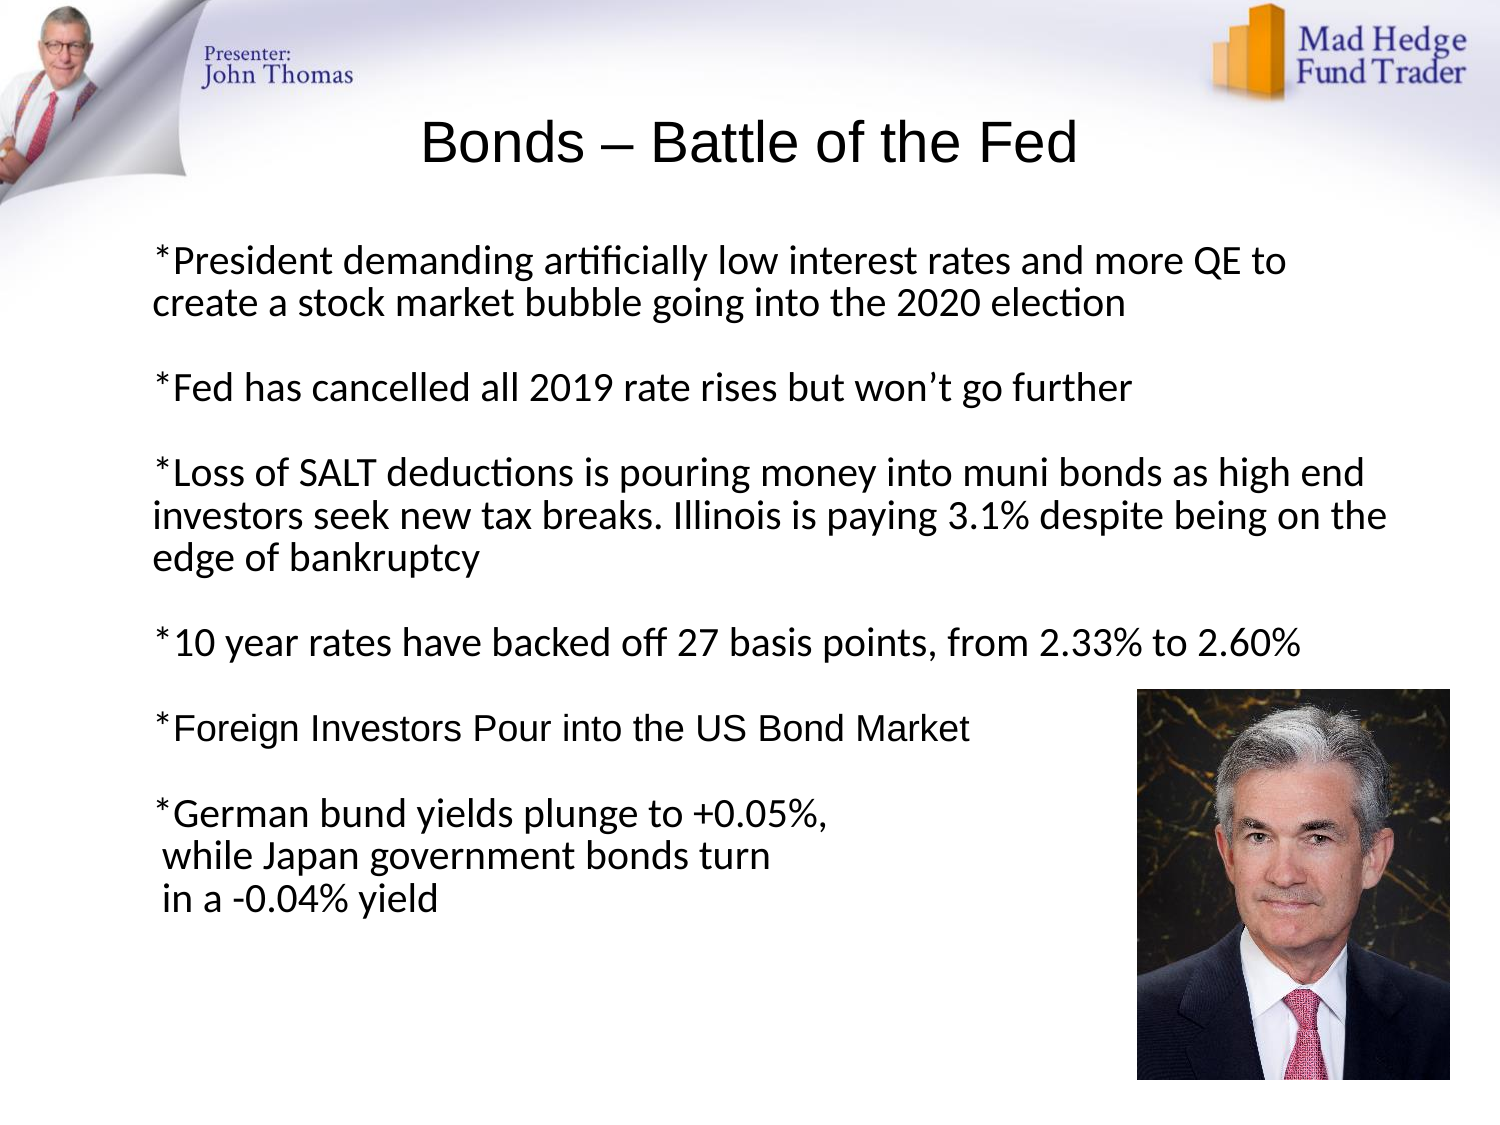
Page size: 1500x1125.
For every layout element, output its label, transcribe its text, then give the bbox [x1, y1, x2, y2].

list *President demanding artificially low interest rates and more QE to create a stock market bubble going into the 2020 election *Fed has cancelled all 2019 rate rises but won’t go further *Loss of SALT deductions is pouring money into muni bonds as high end investors seek new tax breaks. Illinois is paying 3.1% despite being on the edge of bankruptcy *10 year rates have backed off 27 basis points, from 2.33% to 2.60% *Foreign Investors Pour into the US Bond Market *German bund yields plunge to +0.05%, while Japan government bonds turn in a -0.04% yield [137, 233, 1413, 1125]
picture [0, 0, 1500, 339]
title Bonds – Battle of the Fed [75, 45, 1425, 233]
picture [1137, 689, 1451, 1081]
